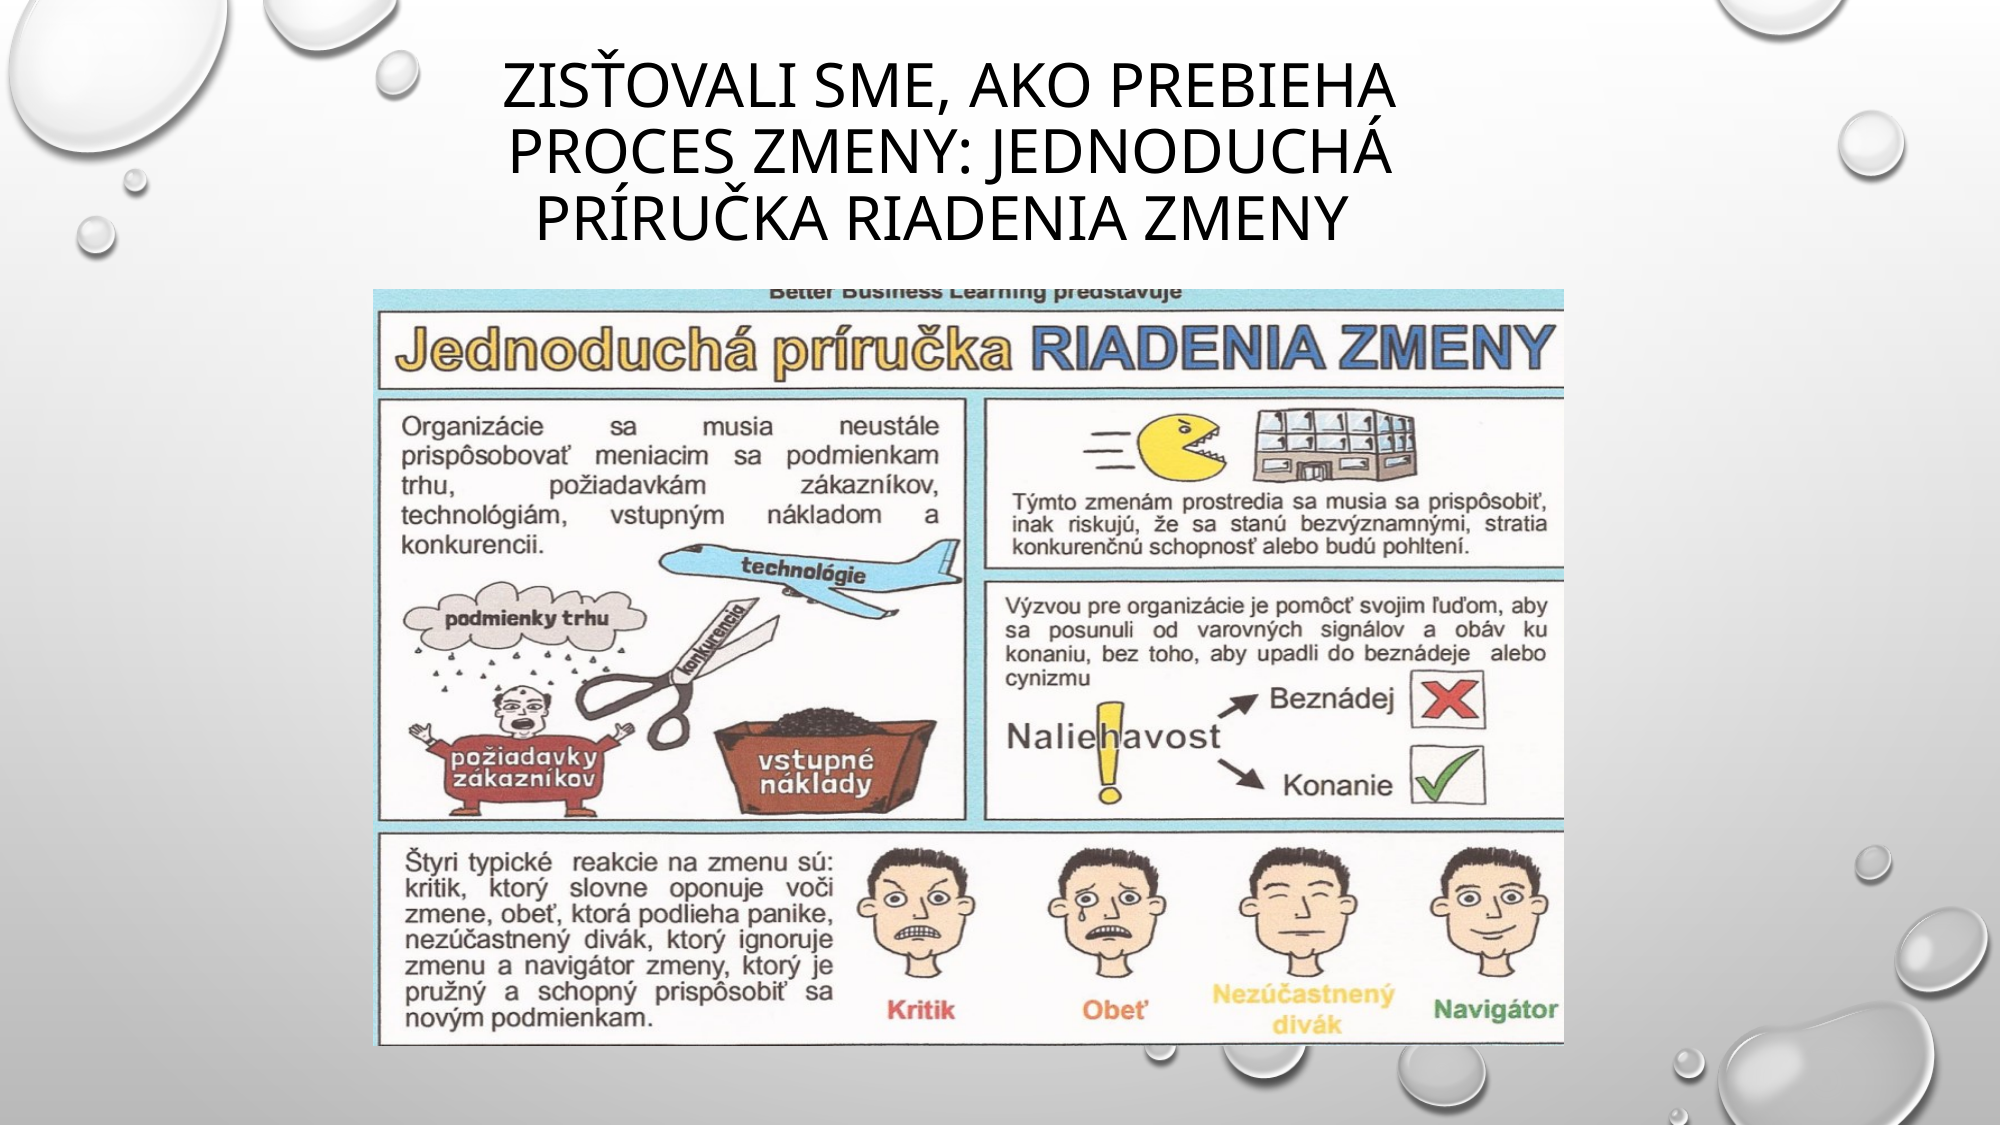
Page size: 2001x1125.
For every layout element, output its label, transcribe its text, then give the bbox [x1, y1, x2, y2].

title Zisťovali sme, ako prebieha proces zmeny: Jednoduchá príručka riadenia zmeny [373, 46, 1527, 262]
picture [0, 0, 2000, 1125]
